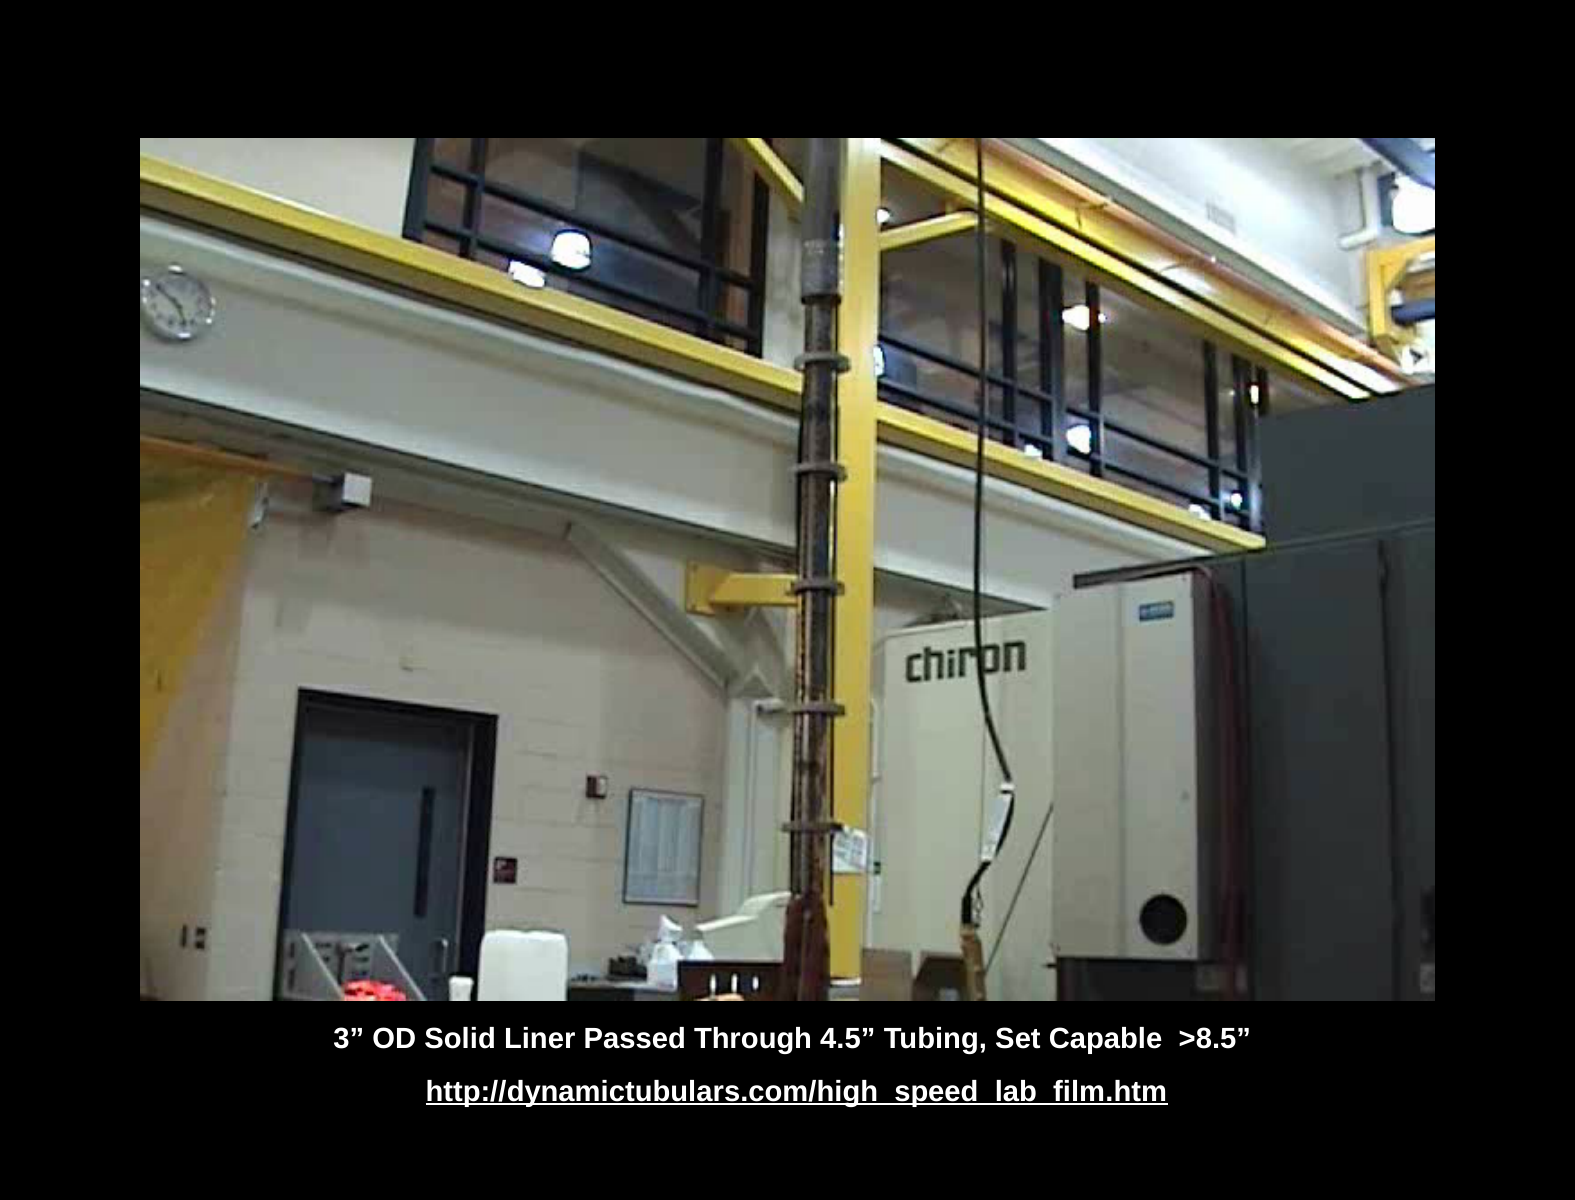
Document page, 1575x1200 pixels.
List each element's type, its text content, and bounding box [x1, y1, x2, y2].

text_box 3” OD Solid Liner Passed Through 4.5” Tubing, Set Capable >8.5” http://dynamictubulars.com/high_speed_lab_film.htm [293, 1012, 1300, 1115]
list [139, 137, 1436, 1002]
